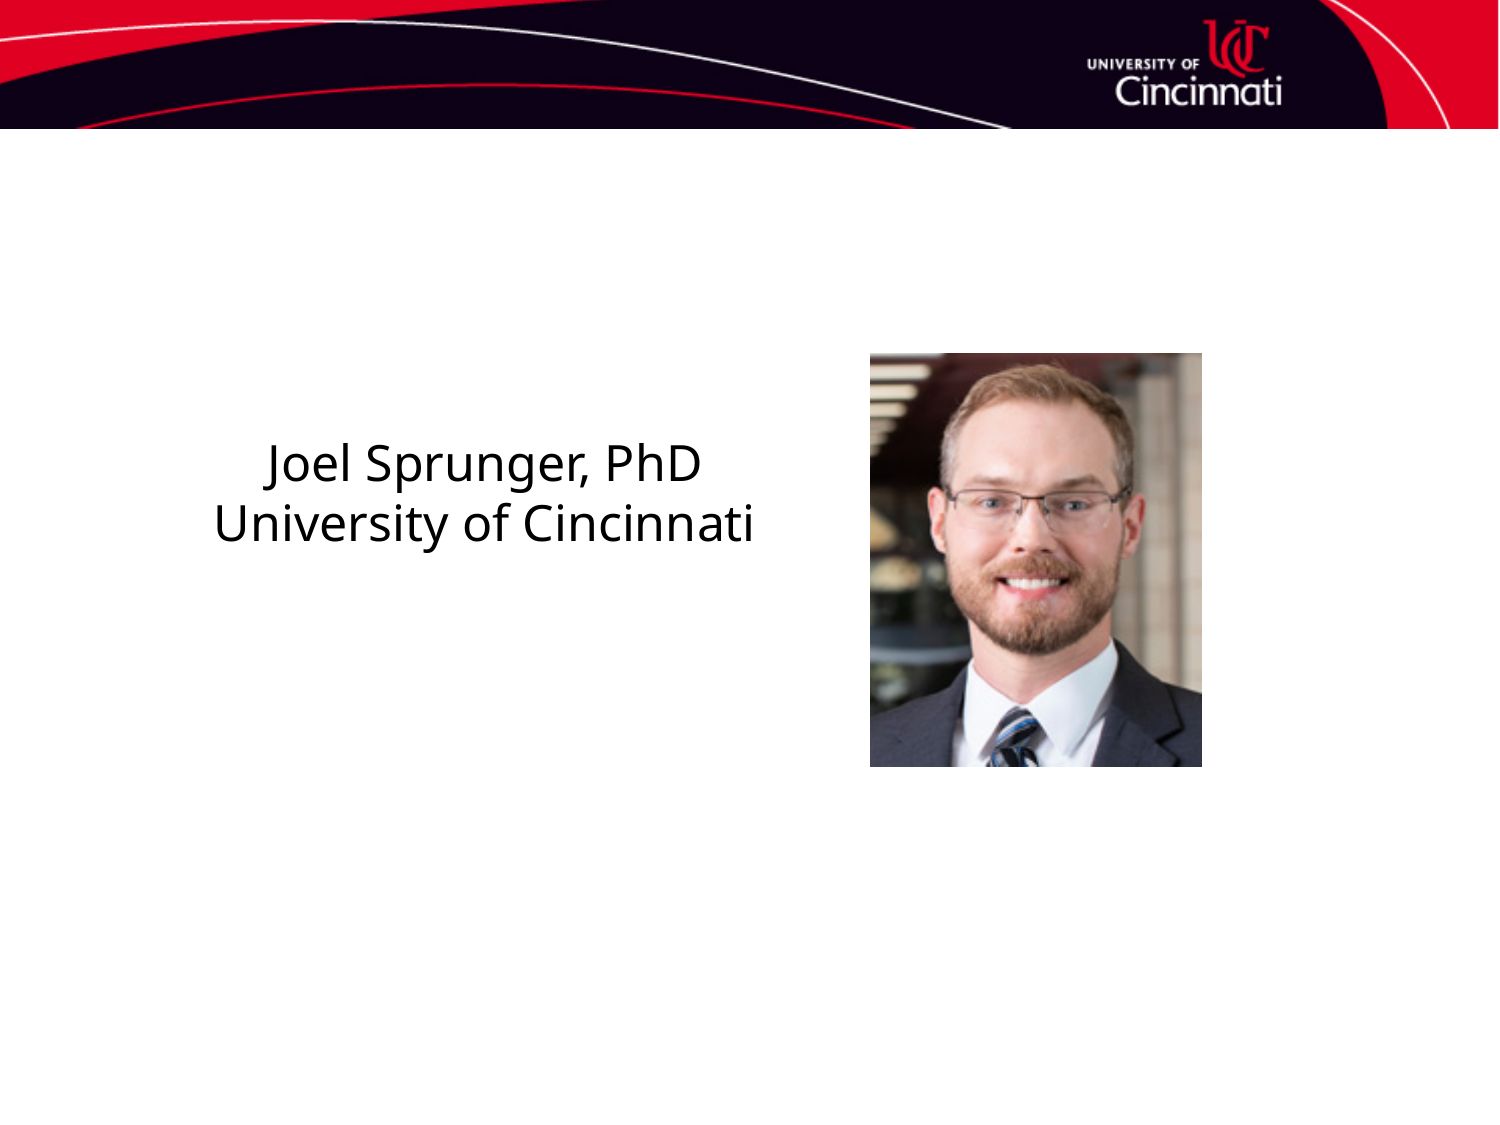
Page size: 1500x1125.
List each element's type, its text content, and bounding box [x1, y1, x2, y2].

picture [869, 352, 1202, 768]
text_box Joel Sprunger, PhD University of Cincinnati [198, 423, 772, 559]
picture [0, 0, 1500, 129]
